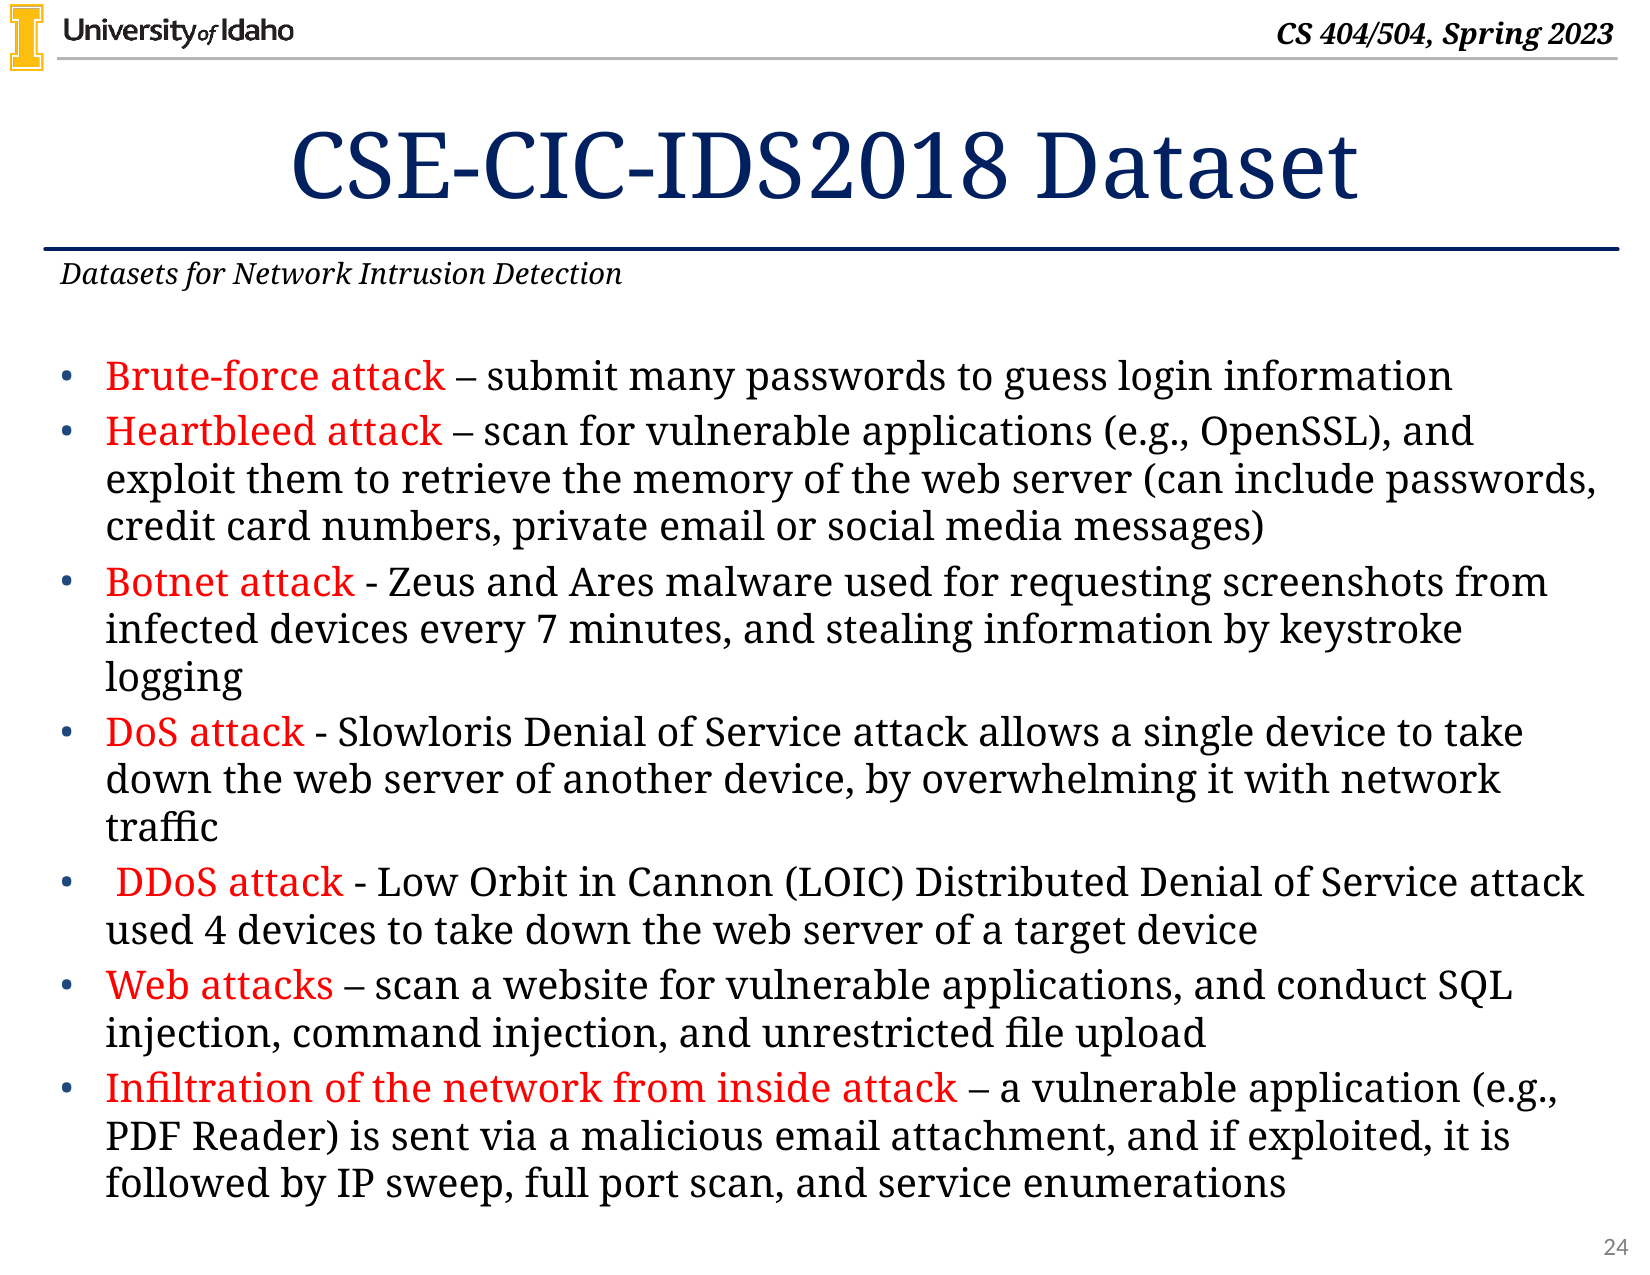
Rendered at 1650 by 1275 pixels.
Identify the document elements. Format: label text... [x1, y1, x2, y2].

list Brute-force attack – submit many passwords to guess login information Heartbleed attack – scan for vulnerable applications (e.g., OpenSSL), and exploit them to retrieve the memory of the web server (can include passwords, credit card numbers, private email or social media messages) Botnet attack - Zeus and Ares malware used for requesting screenshots from infected devices every 7 minutes, and stealing information by keystroke logging DoS attack - Slowloris Denial of Service attack allows a single device to take down the web server of another device, by overwhelming it with network traffic DDoS attack - Low Orbit in Cannon (LOIC) Distributed Denial of Service attack used 4 devices to take down the web server of a target device Web attacks – scan a website for vulnerable applications, and conduct SQL injection, command injection, and unrestricted file upload Infiltration of the network from inside attack – a vulnerable application (e.g., PDF Reader) is sent via a malicious email attachment, and if exploited, it is followed by IP sweep, full port scan, and service enumerations [45, 342, 1618, 1229]
picture [57, 2, 294, 52]
picture [9, 4, 48, 71]
list Datasets for Network Intrusion Detection [45, 247, 1062, 306]
title CSE-CIC-IDS2018 Dataset [0, 75, 1650, 248]
